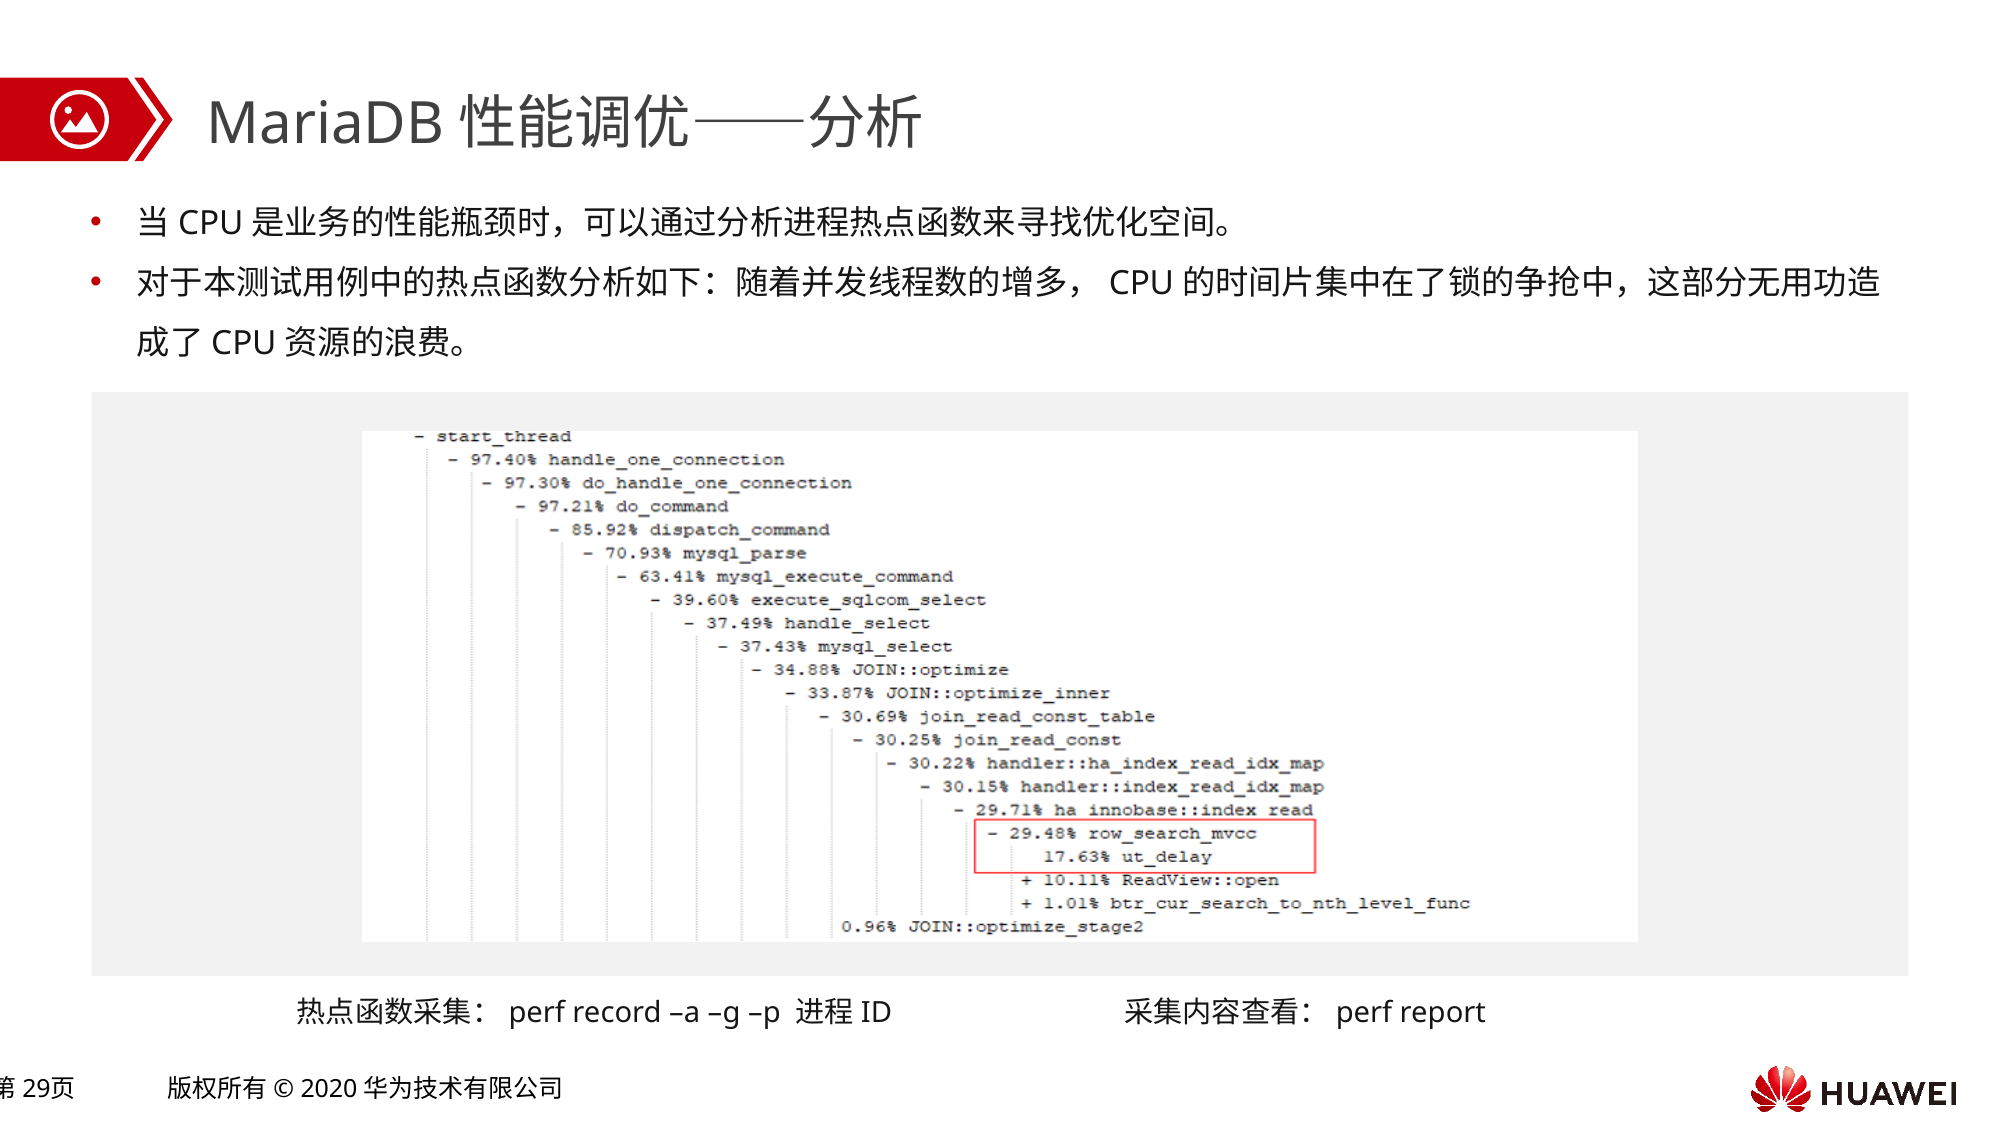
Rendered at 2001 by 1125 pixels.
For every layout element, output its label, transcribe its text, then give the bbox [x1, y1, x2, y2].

text_box 当CPU是业务的性能瓶颈时，可以通过分析进程热点函数来寻找优化空间。 对于本测试用例中的热点函数分析如下：随着并发线程数的增多，CPU的时间片集中在了锁的争抢中，这部分无用功造成了CPU资源的浪费。 [87, 181, 1910, 369]
picture [362, 431, 1638, 943]
text_box [91, 392, 1909, 977]
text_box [0, 77, 173, 162]
text_box MariaDB性能调优——分析 [206, 85, 1910, 156]
text_box 热点函数采集：perf record –a –g –p 进程ID 采集内容查看：perf report [294, 976, 1641, 1065]
picture [1751, 1066, 1956, 1112]
